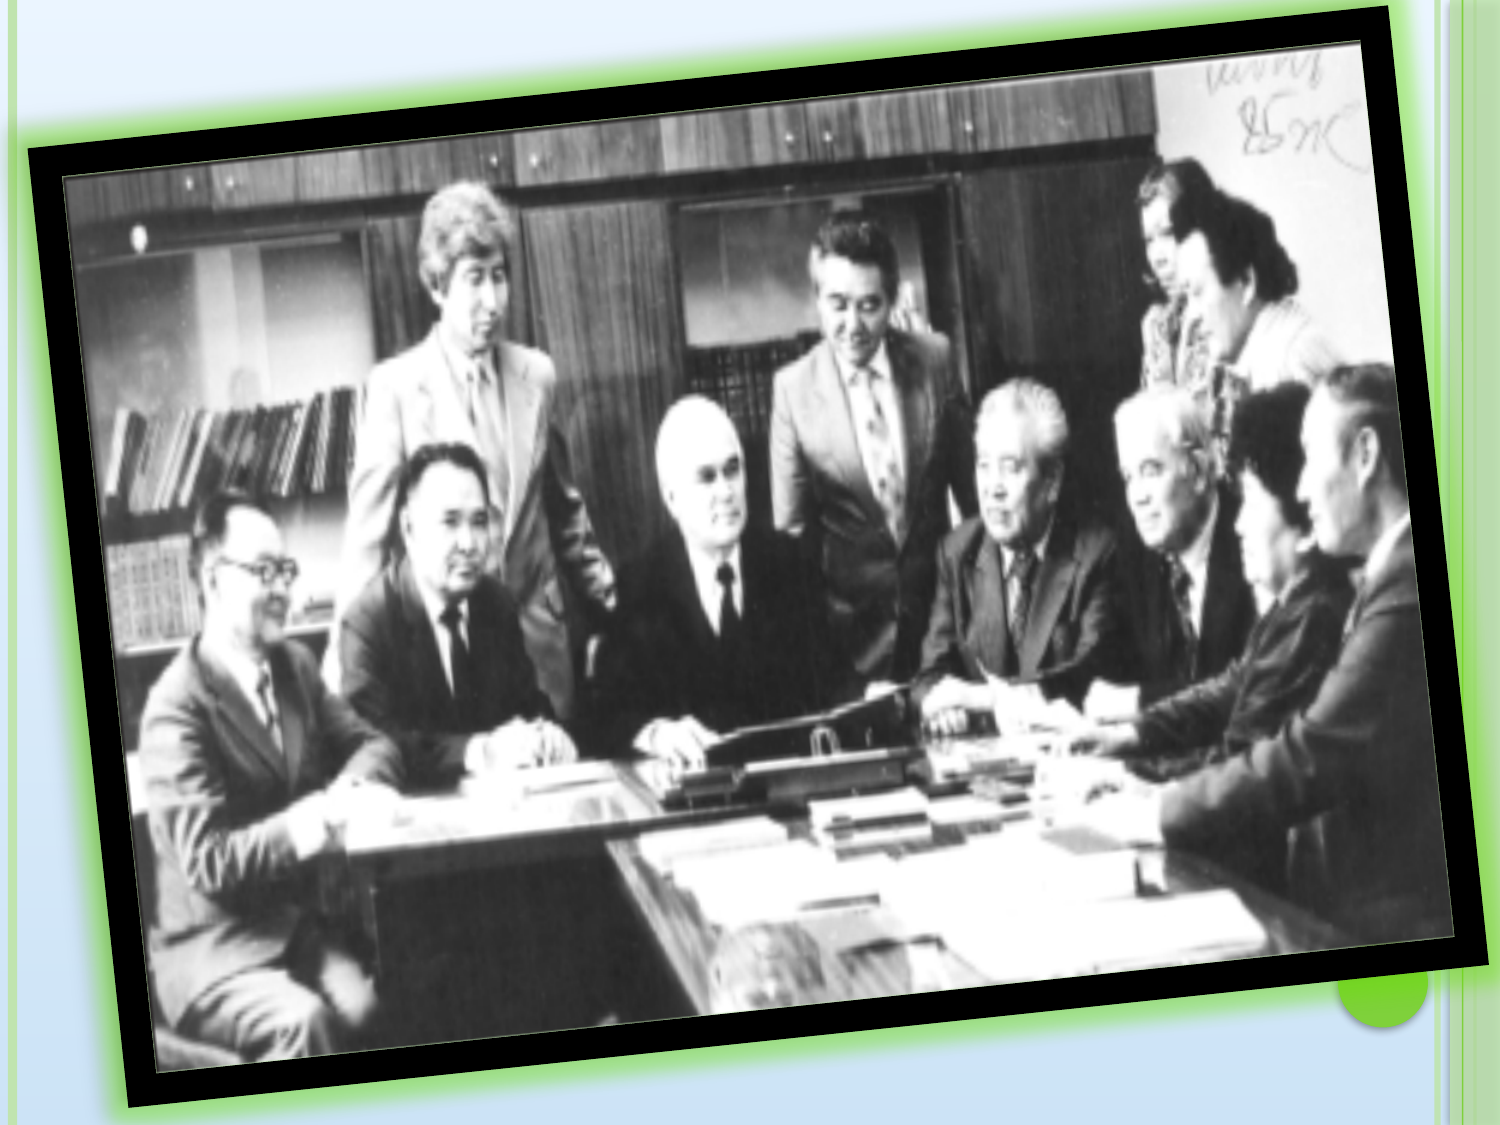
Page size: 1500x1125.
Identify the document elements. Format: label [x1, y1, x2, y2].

picture [64, 42, 1453, 1071]
